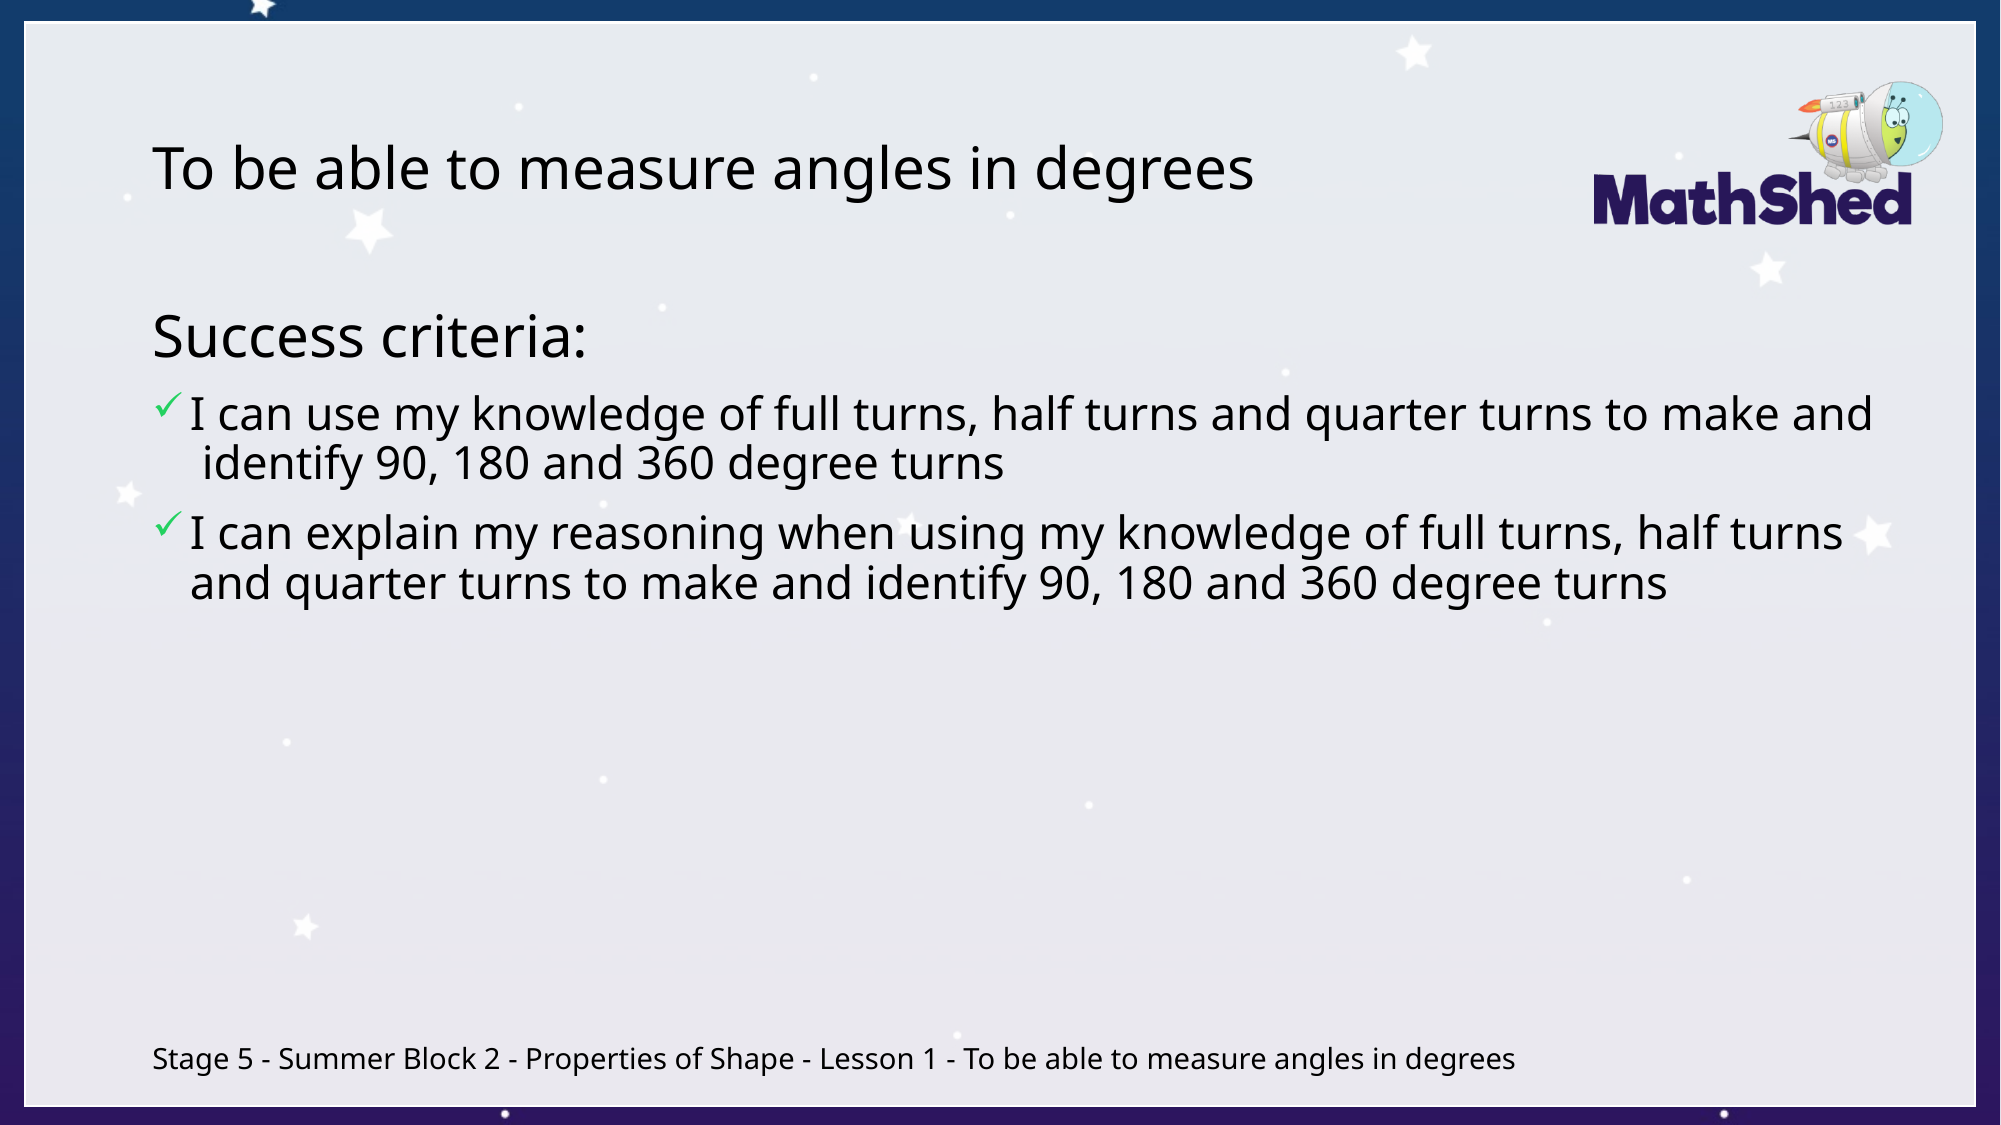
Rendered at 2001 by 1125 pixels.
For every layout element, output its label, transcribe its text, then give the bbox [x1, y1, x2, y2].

picture [0, 0, 2001, 1125]
footer Stage 5 - Summer Block 2 - Properties of Shape - Lesson 1 - To be able to measure angles in degrees [137, 1033, 2000, 1093]
title To be able to measure angles in degrees [137, 59, 1578, 278]
list Success criteria: I can use my knowledge of full turns, half turns and quarter turns to make and identify 90, 180 and 360 degree turns I can explain my reasoning when using my knowledge of full turns, half turns and quarter turns to make and identify 90, 180 and 360 degree turns [137, 299, 1898, 1014]
